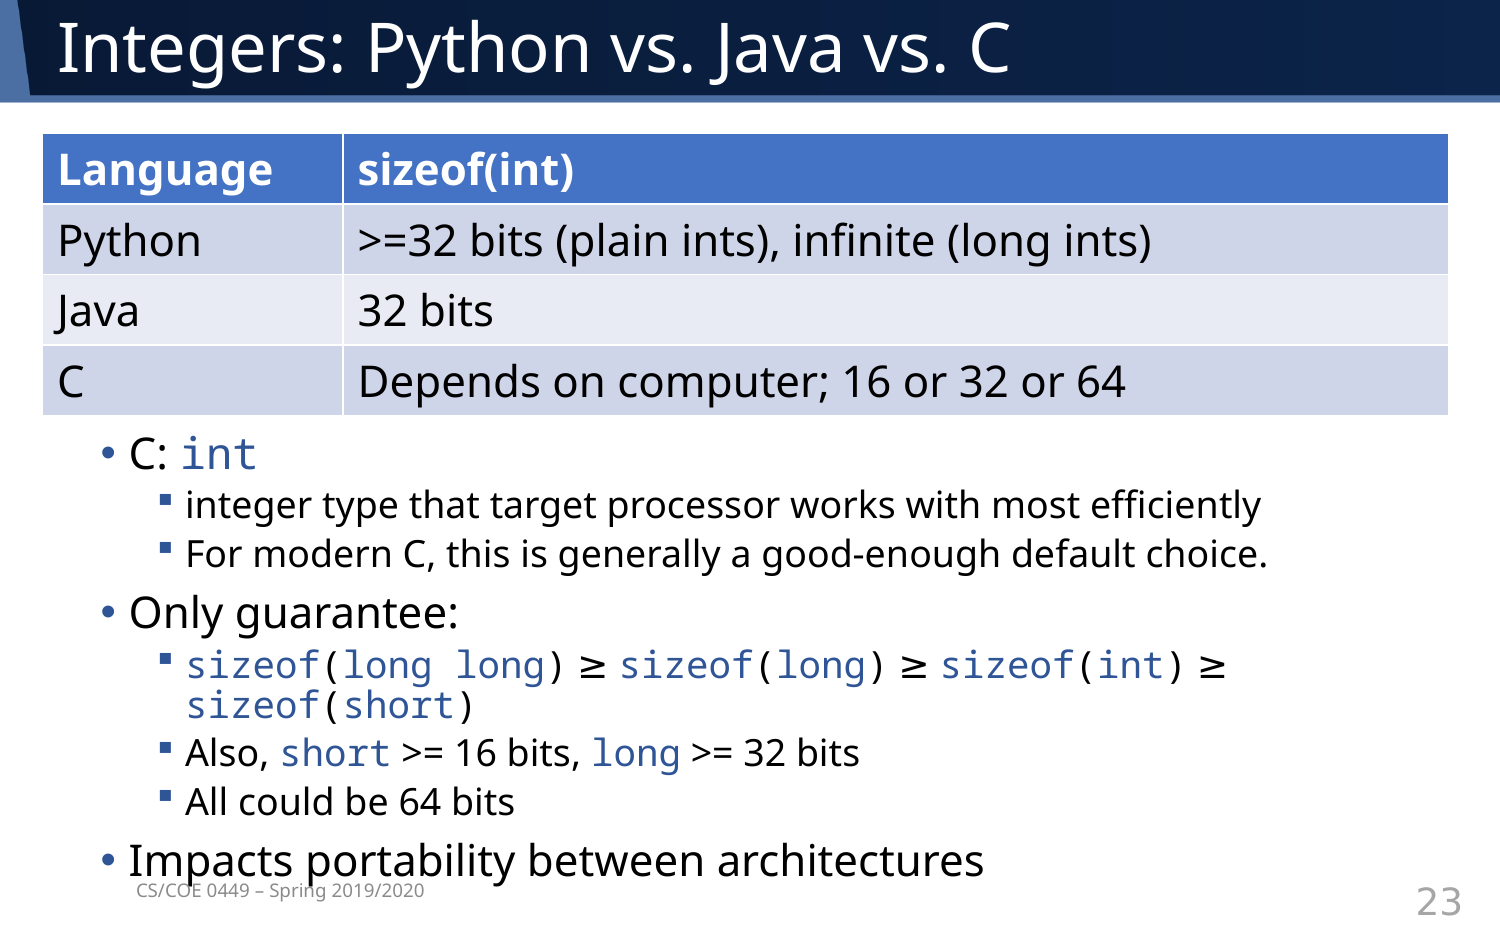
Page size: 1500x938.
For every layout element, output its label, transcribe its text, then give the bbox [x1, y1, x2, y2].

table_cell Java [43, 275, 342, 344]
footer CS/COE 0449 – Spring 2019/2020 [27, 865, 534, 916]
table_cell C [43, 346, 342, 415]
table_cell 32 bits [344, 275, 1448, 344]
picture [0, 0, 1500, 938]
table_header Language [43, 134, 342, 203]
title Integers: Python vs. Java vs. C [42, 3, 1500, 97]
table_header sizeof(int) [344, 134, 1448, 203]
table_cell >=32 bits (plain ints), infinite (long ints) [344, 205, 1448, 274]
list C: int integer type that target processor works with most efficiently For modern C, this is generally a good-enough default choice. Only guarantee: sizeof(long long) ≥ sizeof(long) ≥ sizeof(int) ≥ sizeof(short) Also, short >= 16 bits, long >= 32 bits All could be 64 bits Impacts portability between architectures [85, 423, 1411, 900]
slide_number 23 [1376, 875, 1478, 926]
table_cell Python [43, 205, 342, 274]
table_cell Depends on computer; 16 or 32 or 64 [344, 346, 1448, 415]
